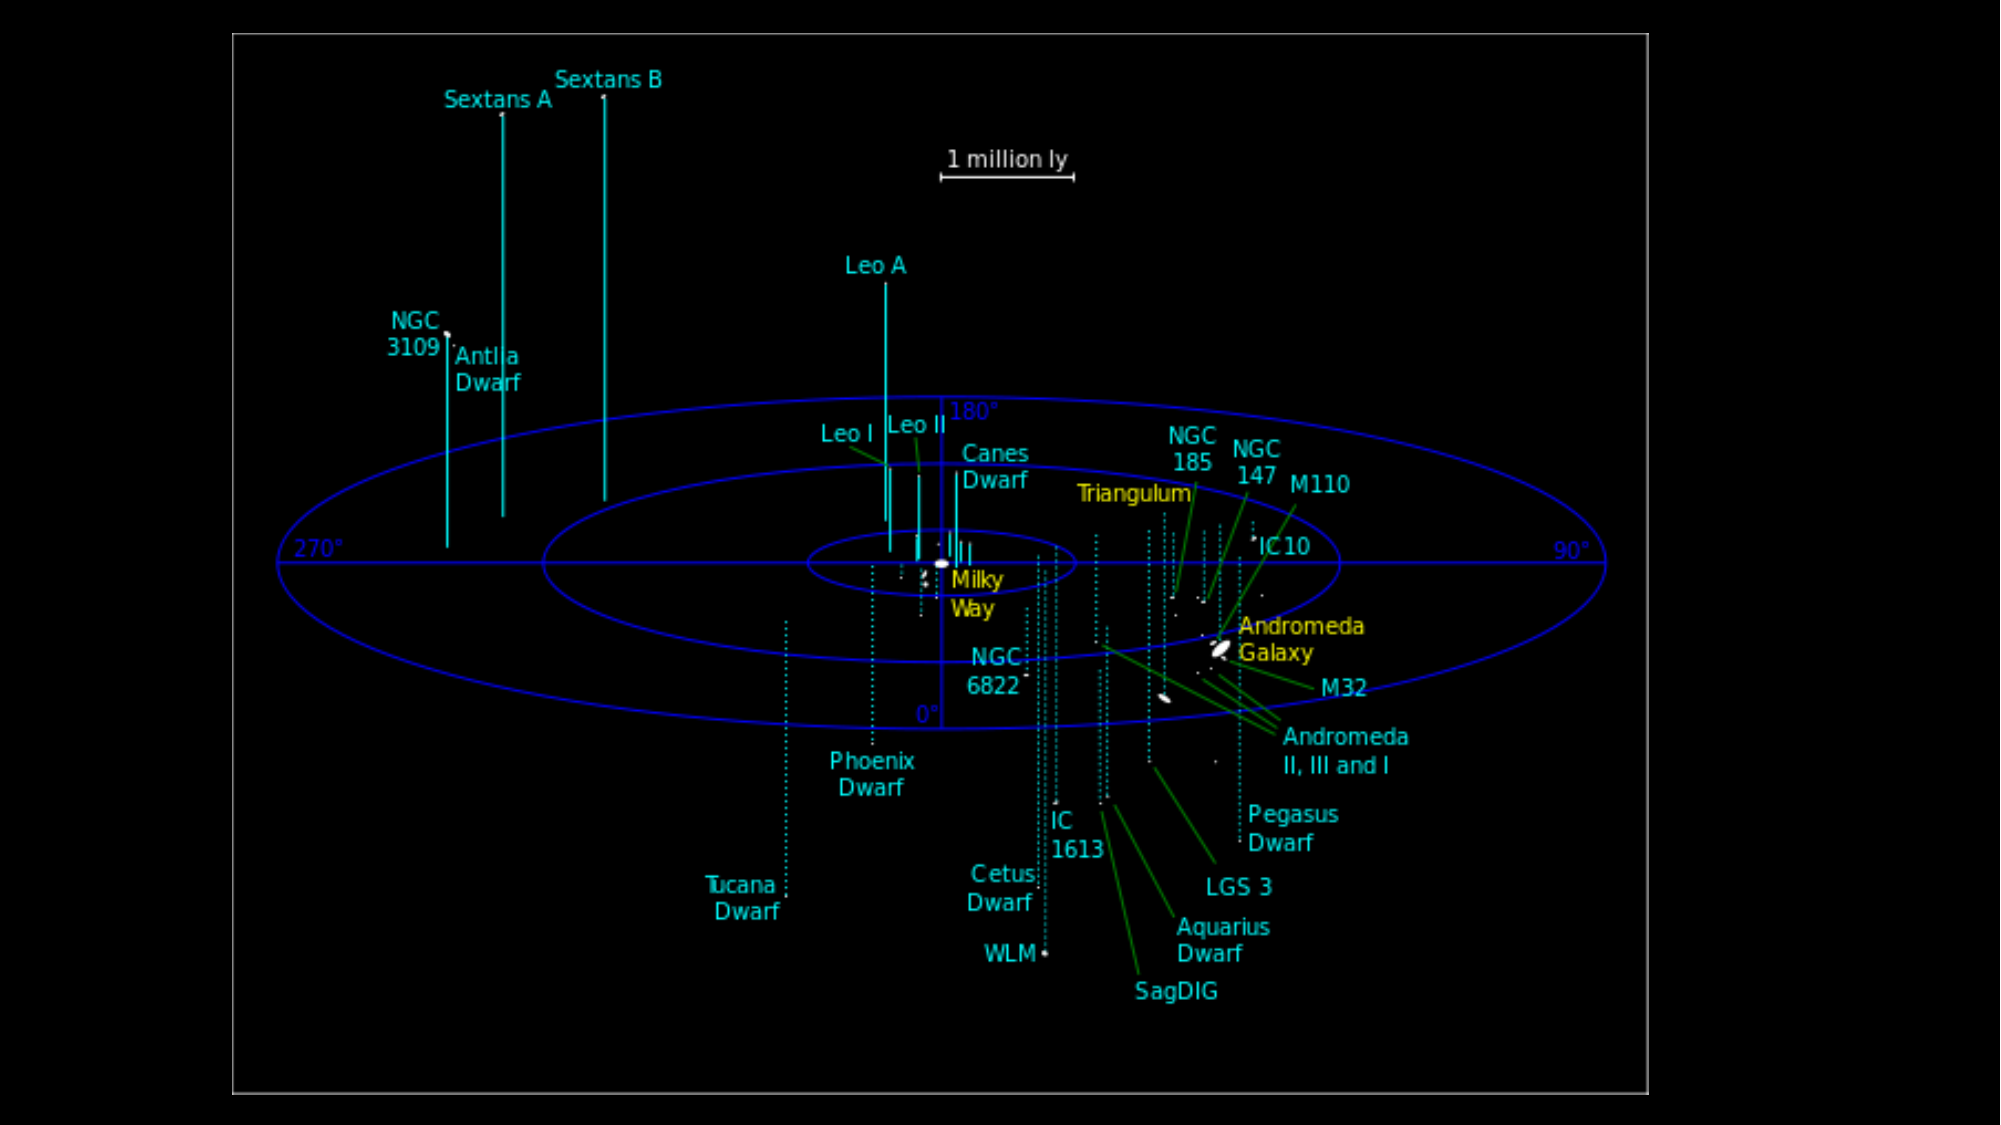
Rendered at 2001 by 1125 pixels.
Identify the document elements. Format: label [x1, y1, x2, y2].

picture [232, 33, 1649, 1095]
